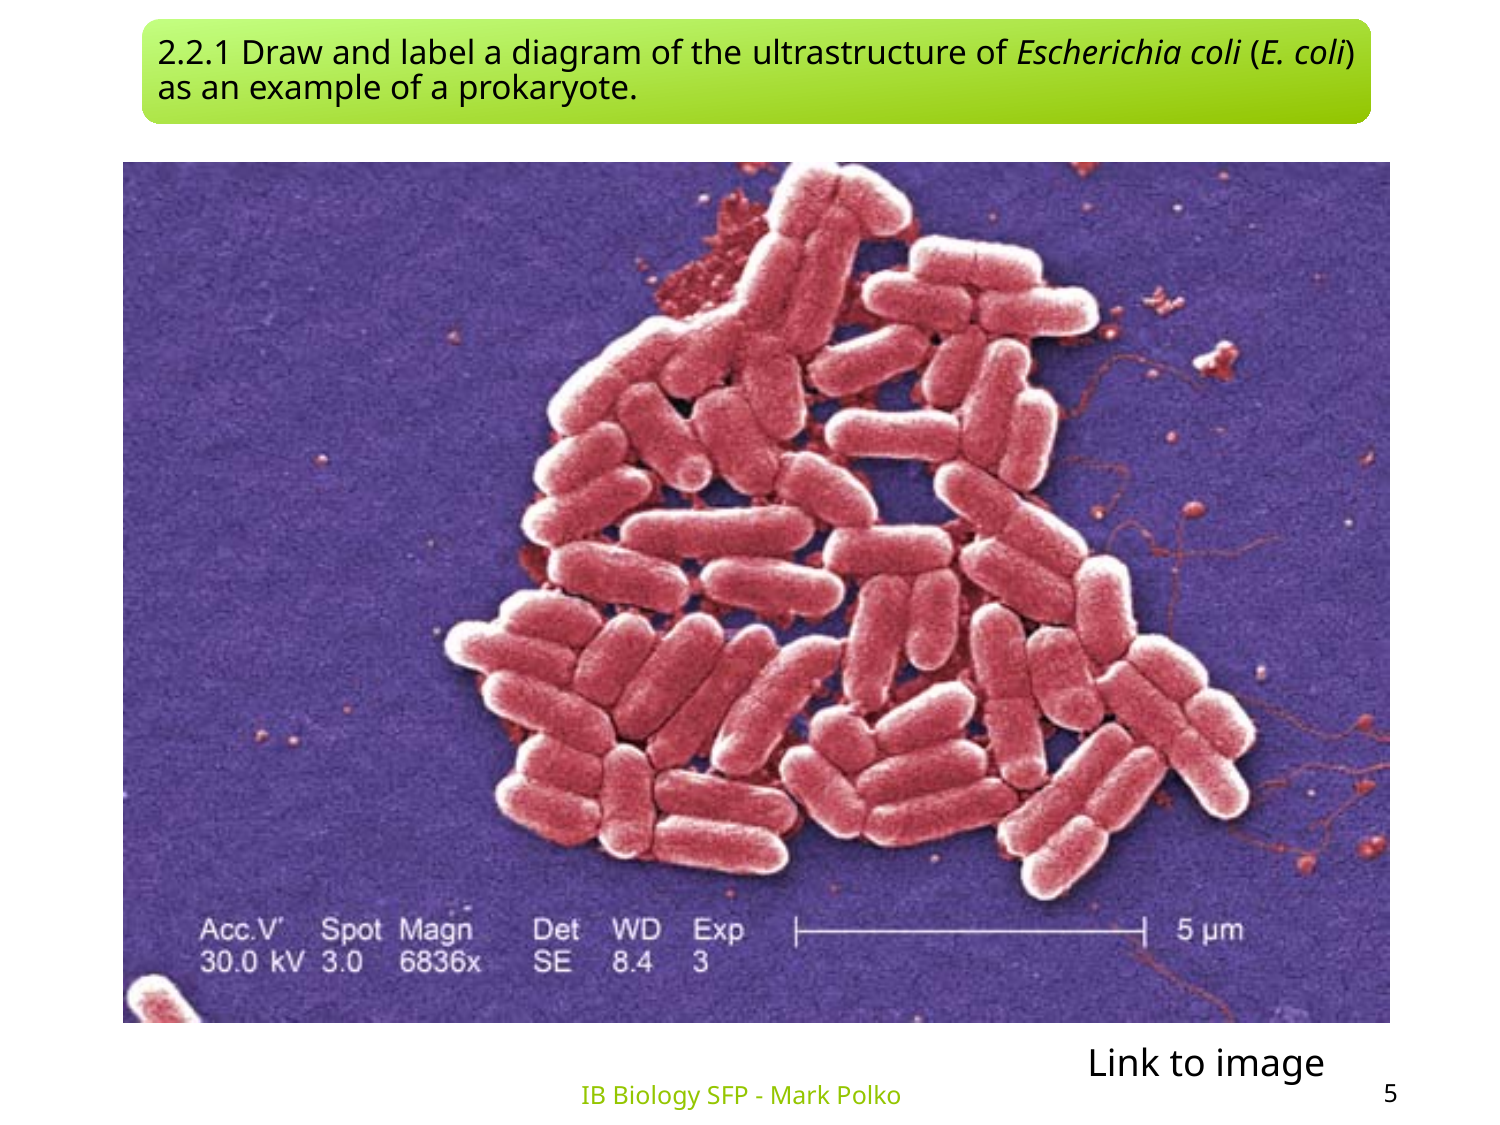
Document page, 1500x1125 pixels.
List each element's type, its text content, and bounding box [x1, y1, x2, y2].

text_box Link to image [1072, 1033, 1341, 1092]
footer IB Biology SFP - Mark Polko [454, 1065, 1030, 1125]
slide_number 5 [1281, 1064, 1500, 1125]
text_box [142, 18, 1372, 124]
picture [123, 162, 1390, 1024]
